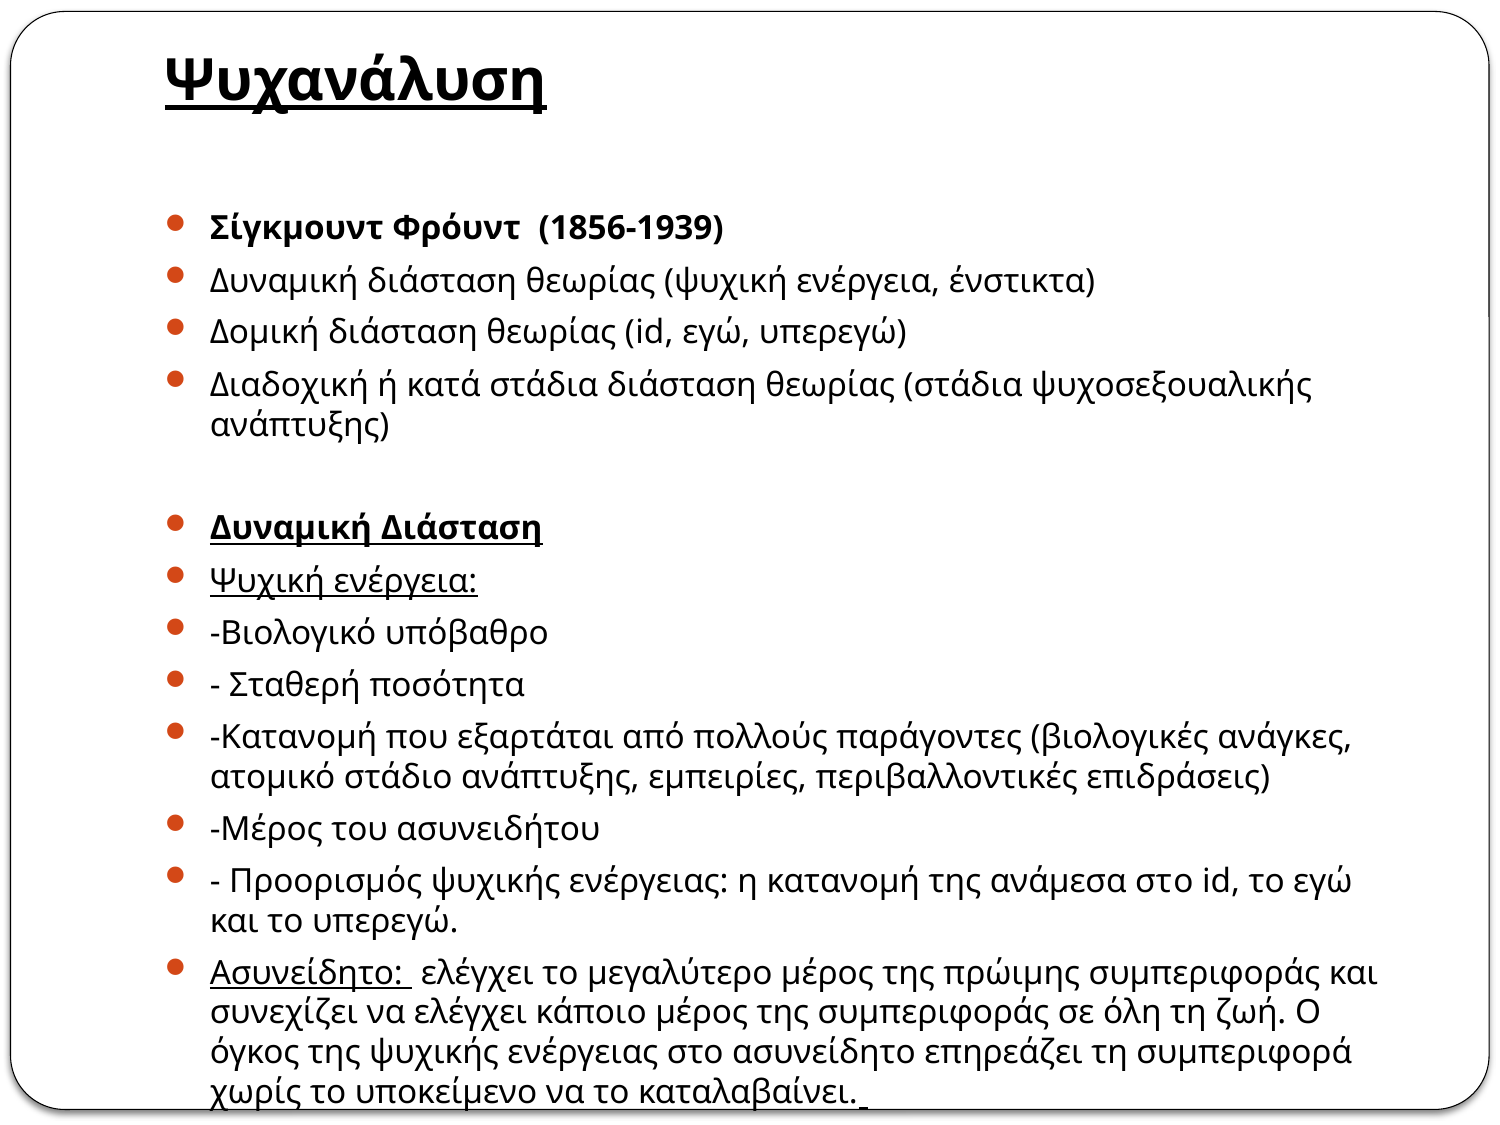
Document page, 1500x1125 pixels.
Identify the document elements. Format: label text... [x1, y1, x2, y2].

list Ψυχανάλυση Σίγκμουντ Φρόυντ (1856-1939) Δυναμική διάσταση θεωρίας (ψυχική ενέργεια, ένστικτα) Δομική διάσταση θεωρίας (id, εγώ, υπερεγώ) Διαδοχική ή κατά στάδια διάσταση θεωρίας (στάδια ψυχοσεξουαλικής ανάπτυξης) Δυναμική Διάσταση Ψυχική ενέργεια: -Βιολογικό υπόβαθρο - Σταθερή ποσότητα -Κατανομή που εξαρτάται από πολλούς παράγοντες (βιολογικές ανάγκες, ατομικό στάδιο ανάπτυξης, εμπειρίες, περιβαλλοντικές επιδράσεις) -Μέρος του ασυνειδήτου - Προορισμός ψυχικής ενέργειας: η κατανομή της ανάμεσα στo id, το εγώ και το υπερεγώ. Ασυνείδητο: ελέγχει το μεγαλύτερο μέρος της πρώιμης συμπεριφοράς και συνεχίζει να ελέγχει κάποιο μέρος της συμπεριφοράς σε όλη τη ζωή. Ο όγκος της ψυχικής ενέργειας στο ασυνείδητο επηρεάζει τη συμπεριφορά χωρίς το υποκείμενο να το καταλαβαίνει. [150, 35, 1425, 1090]
